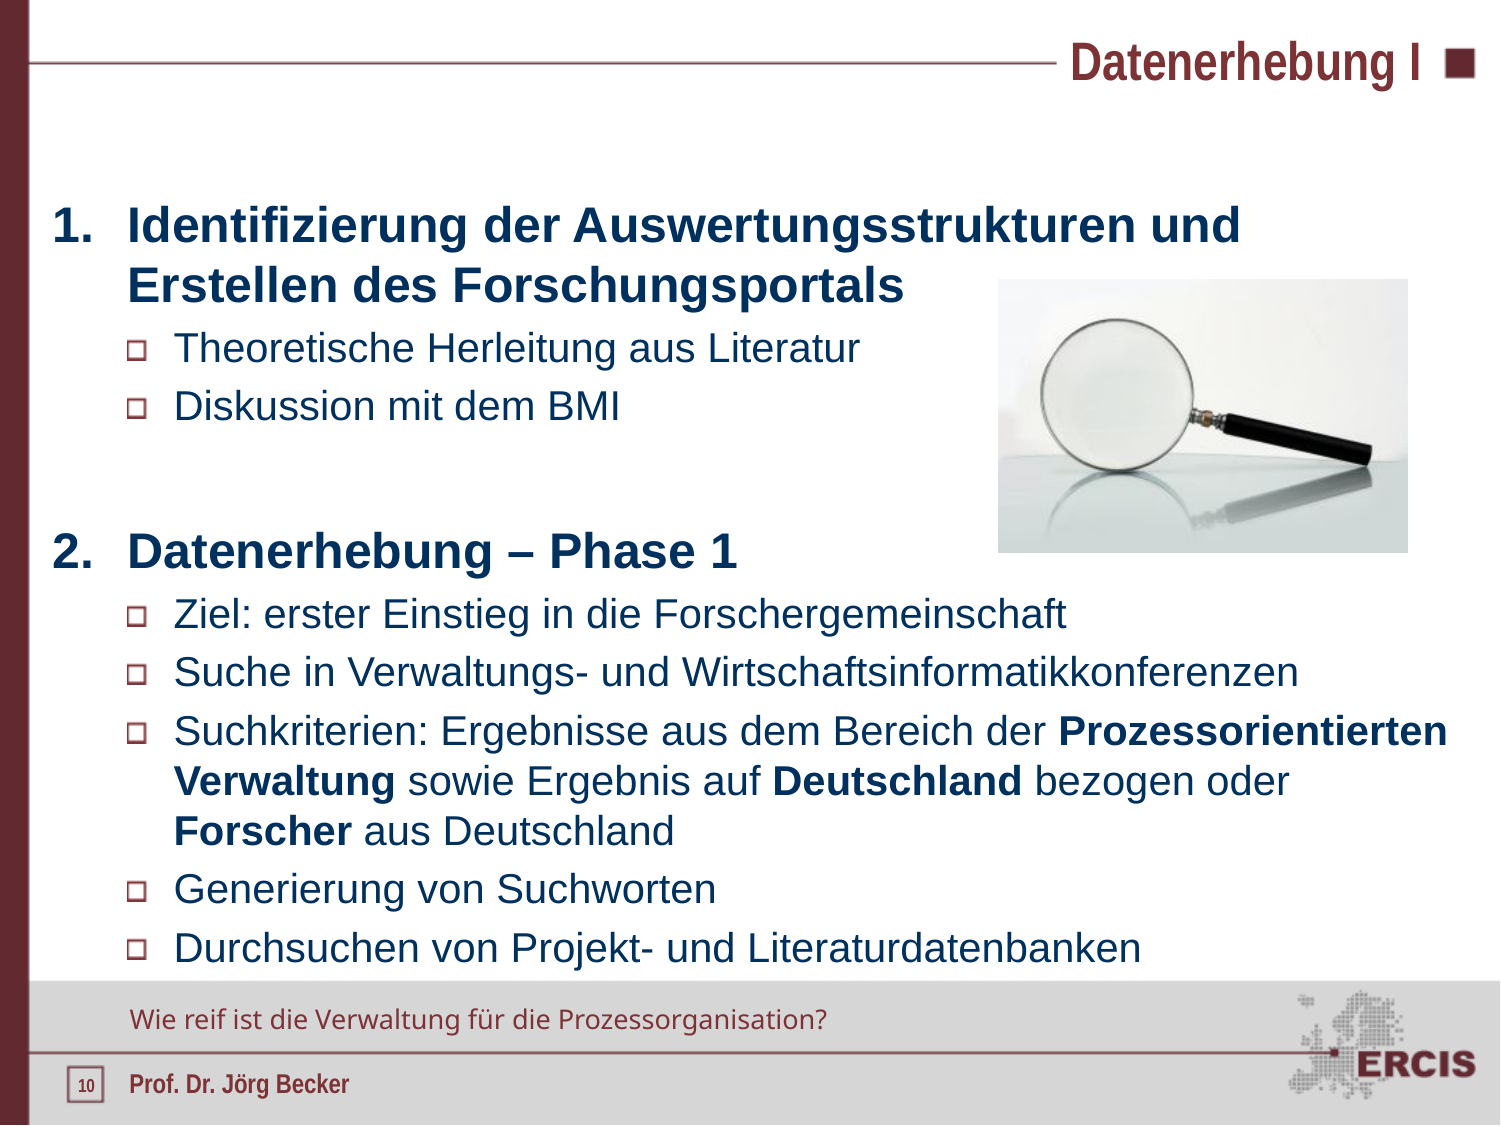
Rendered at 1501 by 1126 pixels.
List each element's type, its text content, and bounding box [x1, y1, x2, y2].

picture [0, 0, 1501, 1125]
list Identifizierung der Auswertungsstrukturen und Erstellen des Forschungsportals Theoretische Herleitung aus Literatur Diskussion mit dem BMI Datenerhebung – Phase 1 Ziel: erster Einstieg in die Forschergemeinschaft Suche in Verwaltungs- und Wirtschaftsinformatikkonferenzen Suchkriterien: Ergebnisse aus dem Bereich der Prozessorientierten Verwaltung sowie Ergebnis auf Deutschland bezogen oder Forscher aus Deutschland Generierung von Suchworten Durchsuchen von Projekt- und Literaturdatenbanken [33, 182, 1469, 963]
title Datenerhebung I [1056, 26, 1427, 93]
